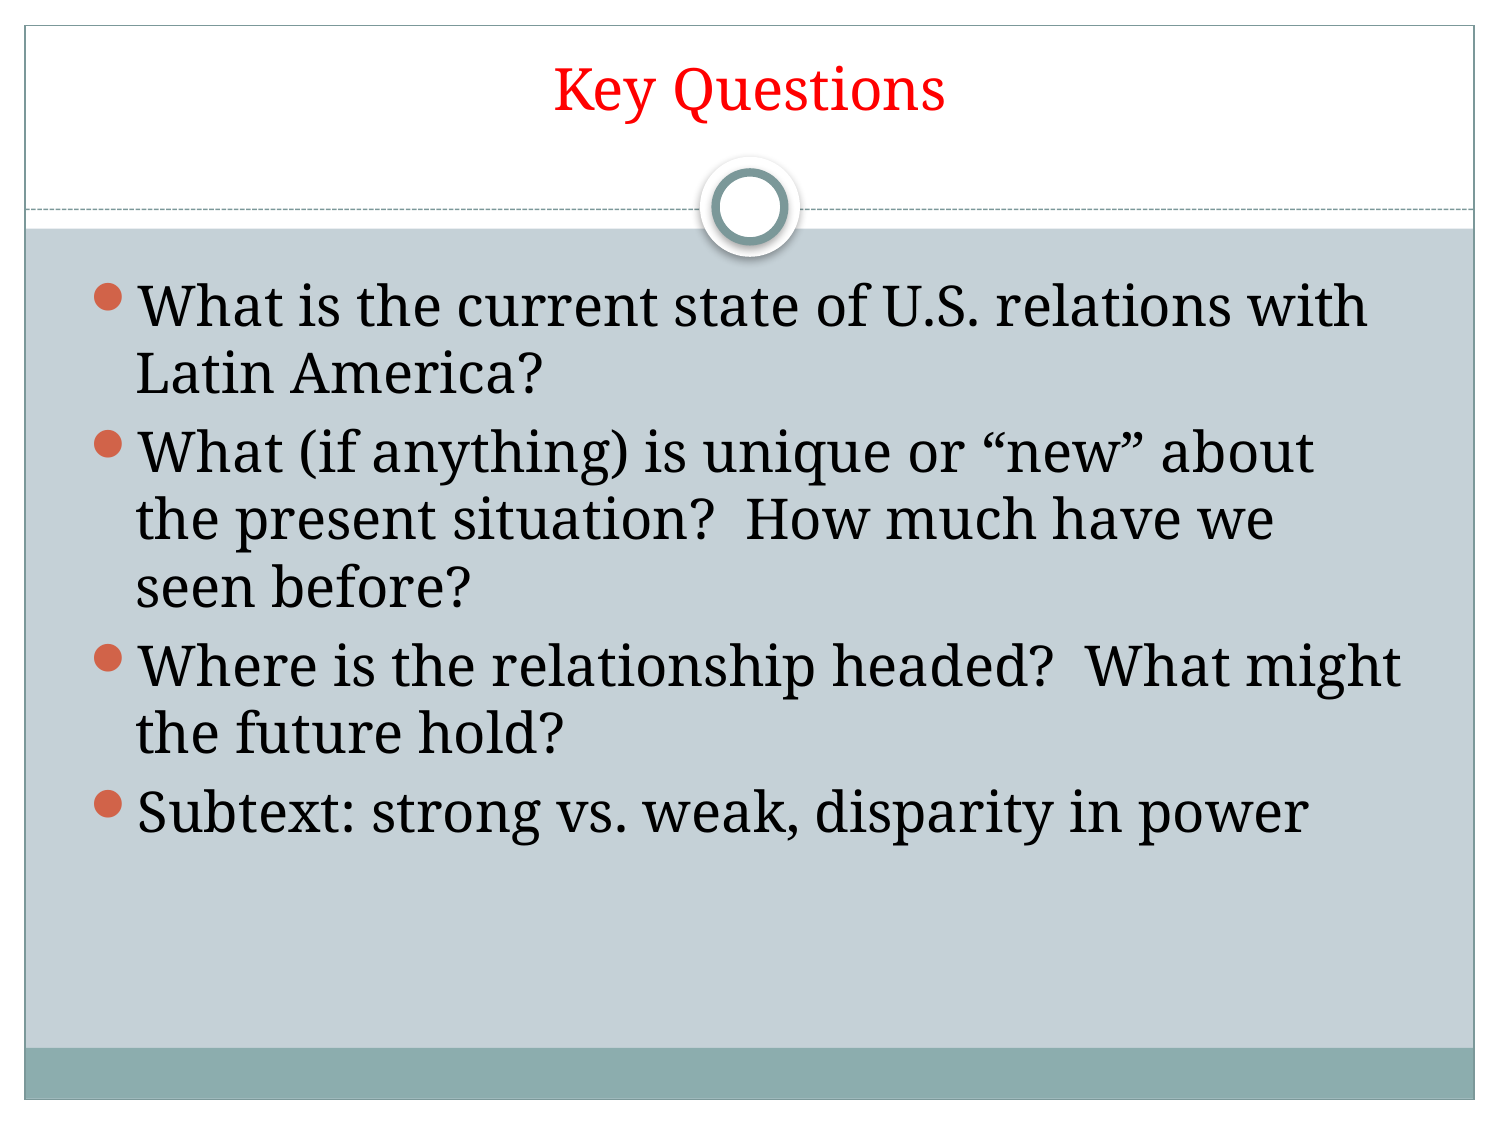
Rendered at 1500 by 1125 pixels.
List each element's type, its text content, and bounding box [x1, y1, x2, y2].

title Key Questions [74, 44, 1426, 202]
list What is the current state of U.S. relations with Latin America? What (if anything) is unique or “new” about the present situation? How much have we seen before? Where is the relationship headed? What might the future hold? Subtext: strong vs. weak, disparity in power [74, 262, 1426, 1038]
